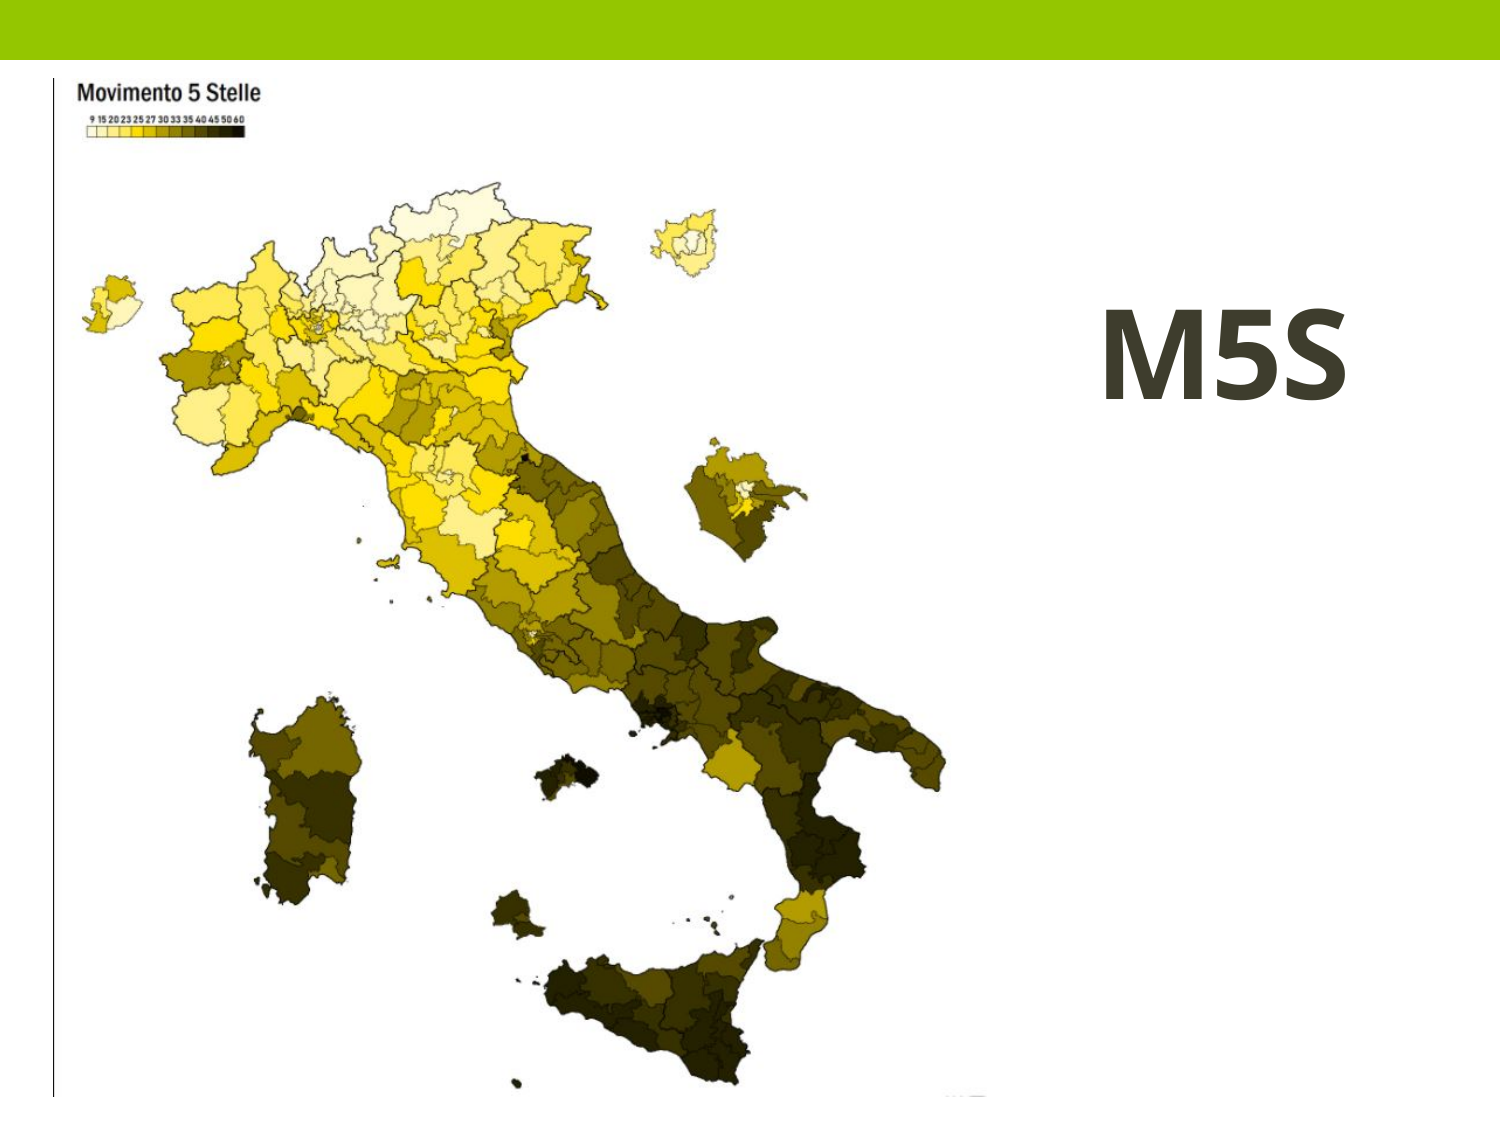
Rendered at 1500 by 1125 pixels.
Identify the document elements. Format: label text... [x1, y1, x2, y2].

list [52, 77, 987, 1097]
title M5S [1080, 255, 1383, 443]
